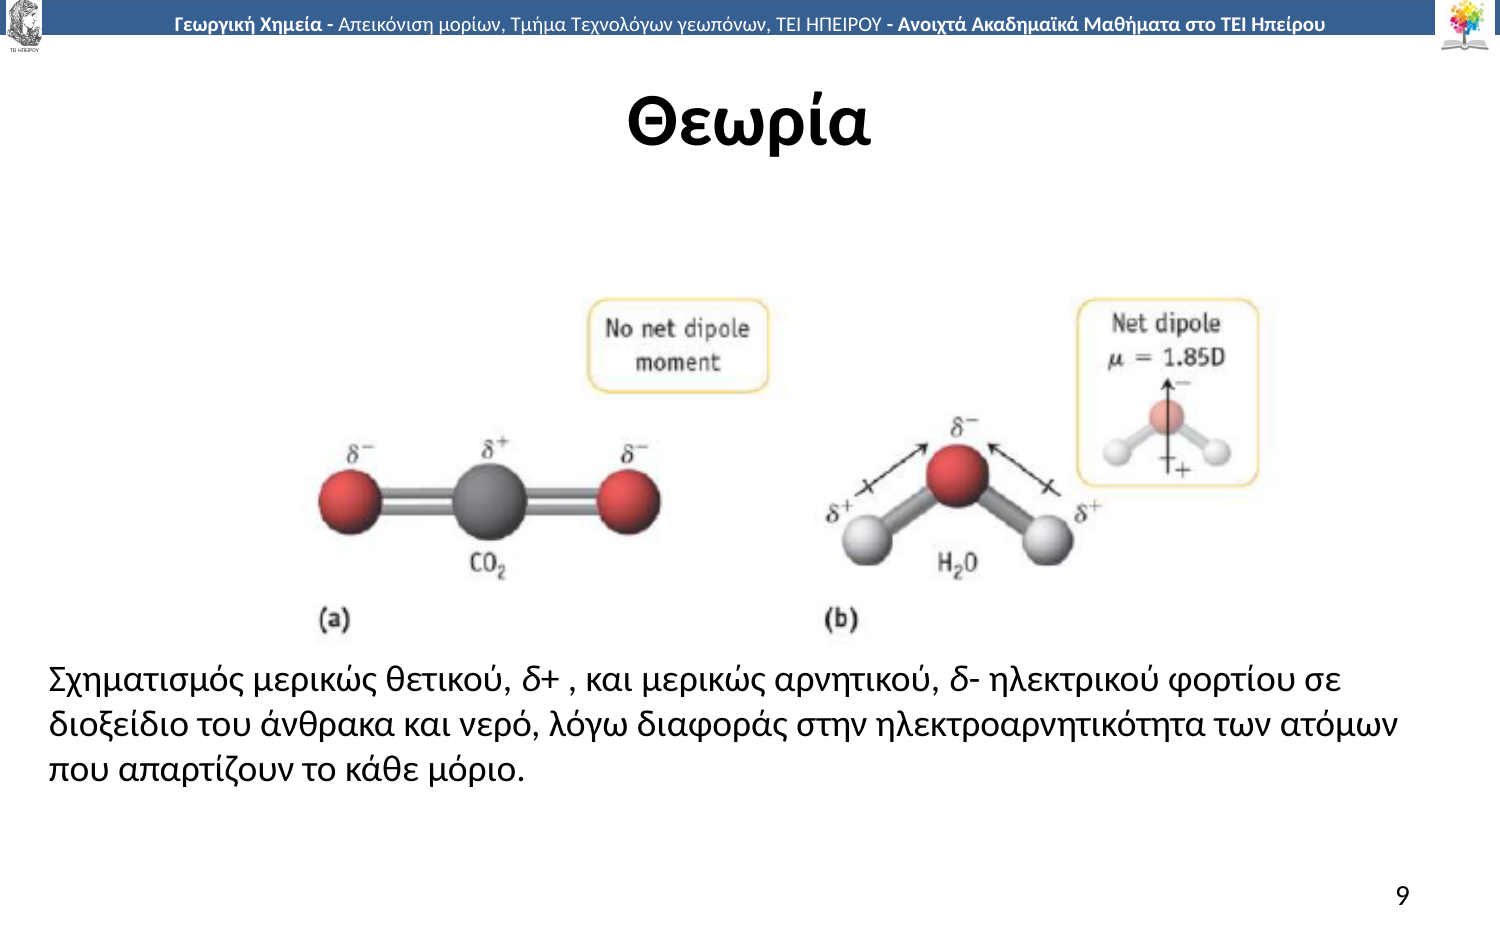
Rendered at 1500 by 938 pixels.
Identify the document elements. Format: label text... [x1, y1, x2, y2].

picture [277, 255, 1292, 653]
picture [6, 0, 42, 54]
text_box Σχηματισμός μερικώς θετικού, δ+ , και μερικώς αρνητικού, δ- ηλεκτρικού φορτίου σε διοξείδιο του άνθρακα και νερό, λόγω διαφοράς στην ηλεκτροαρνητικότητα των ατόμων που απαρτίζουν το κάθε μόριο. [34, 646, 1471, 797]
picture [1435, 0, 1495, 52]
title Θεωρία [75, 37, 1425, 194]
slide_number 9 [1074, 868, 1425, 919]
